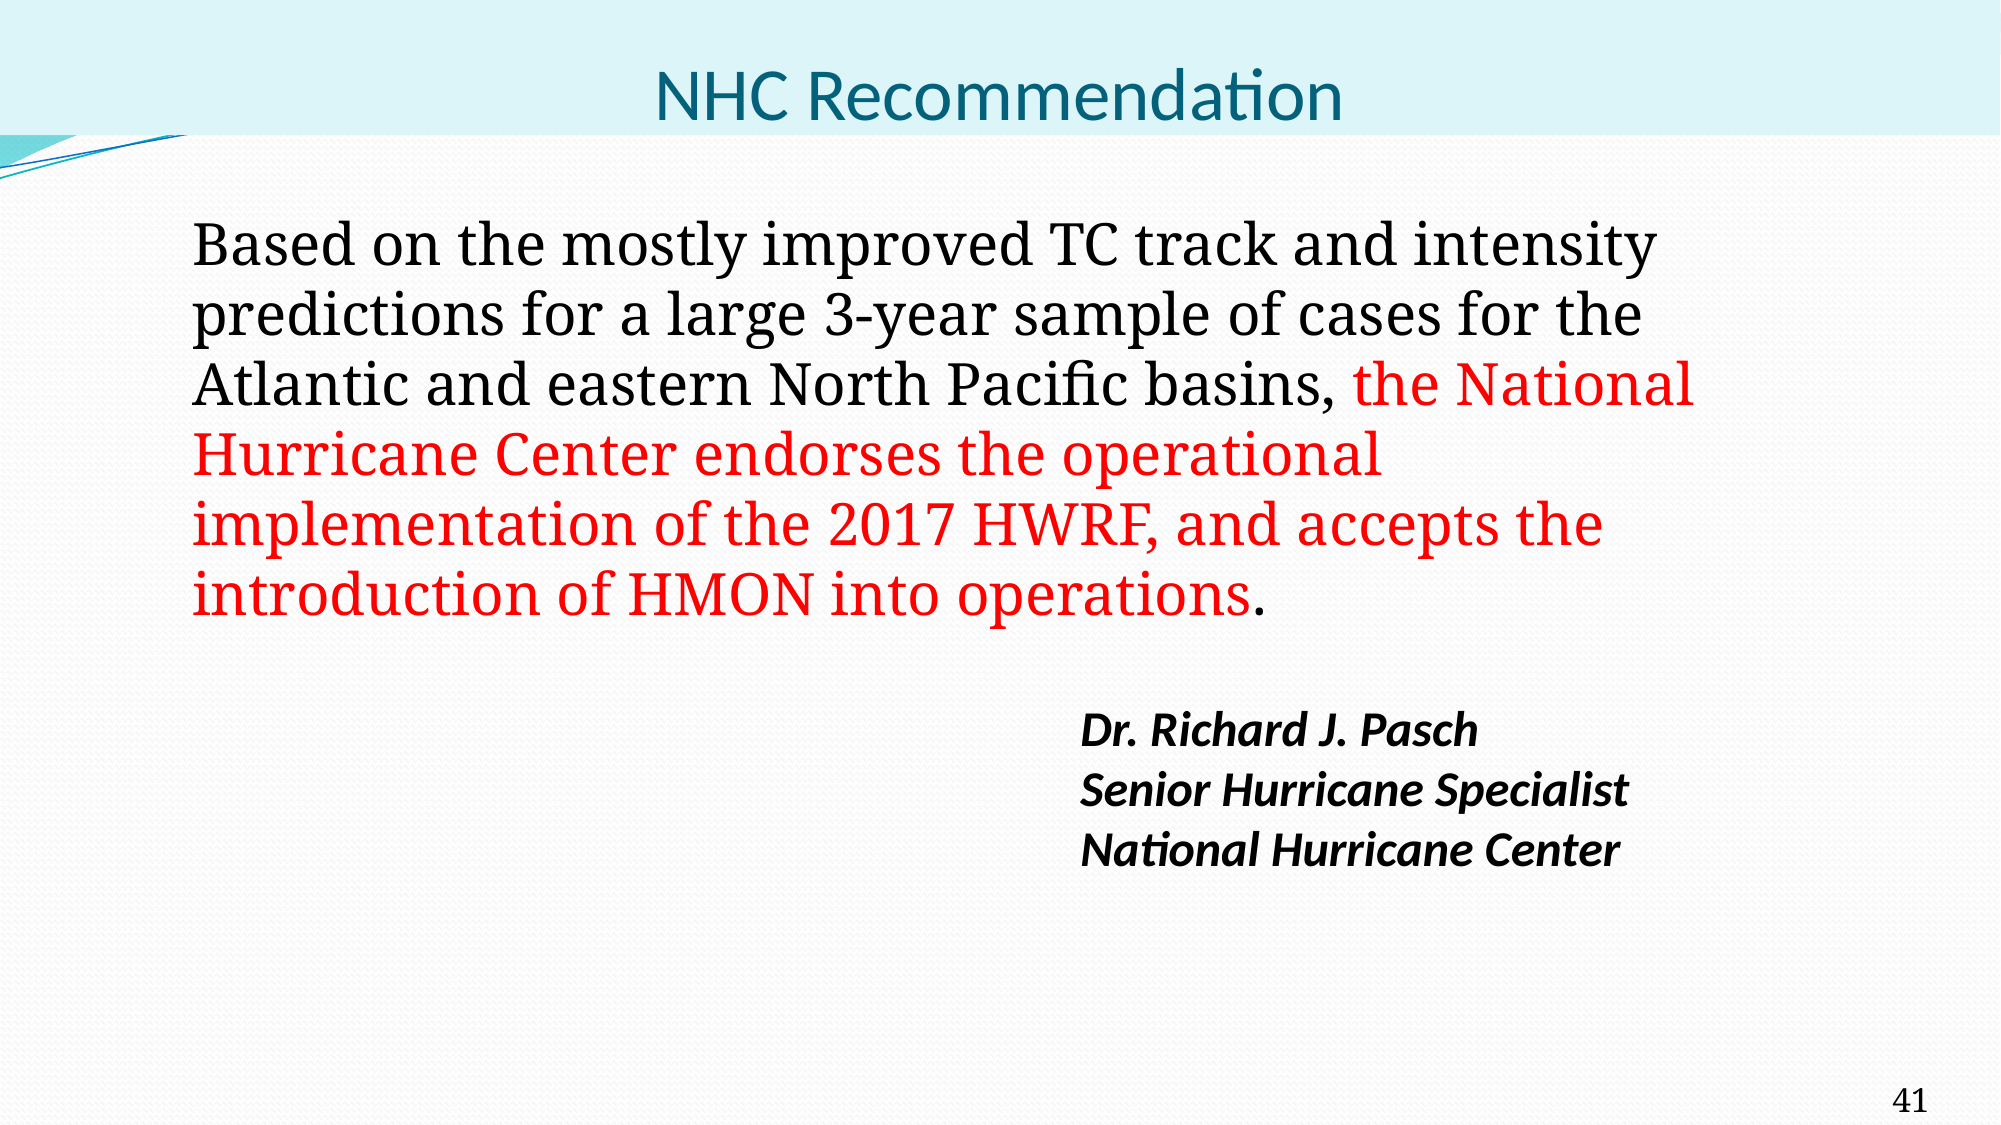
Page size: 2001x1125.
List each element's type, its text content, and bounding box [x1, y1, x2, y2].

text_box 41 [1877, 1072, 1966, 1125]
title NHC Recommendation [0, 0, 2000, 136]
text_box Based on the mostly improved TC track and intensity predictions for a large 3-year sample of cases for the Atlantic and eastern North Pacific basins, the National Hurricane Center endorses the operational implementation of the 2017 HWRF, and accepts the introduction of HMON into operations. [177, 199, 1808, 635]
text_box Dr. Richard J. Pasch Senior Hurricane Specialist National Hurricane Center [1065, 688, 1805, 884]
